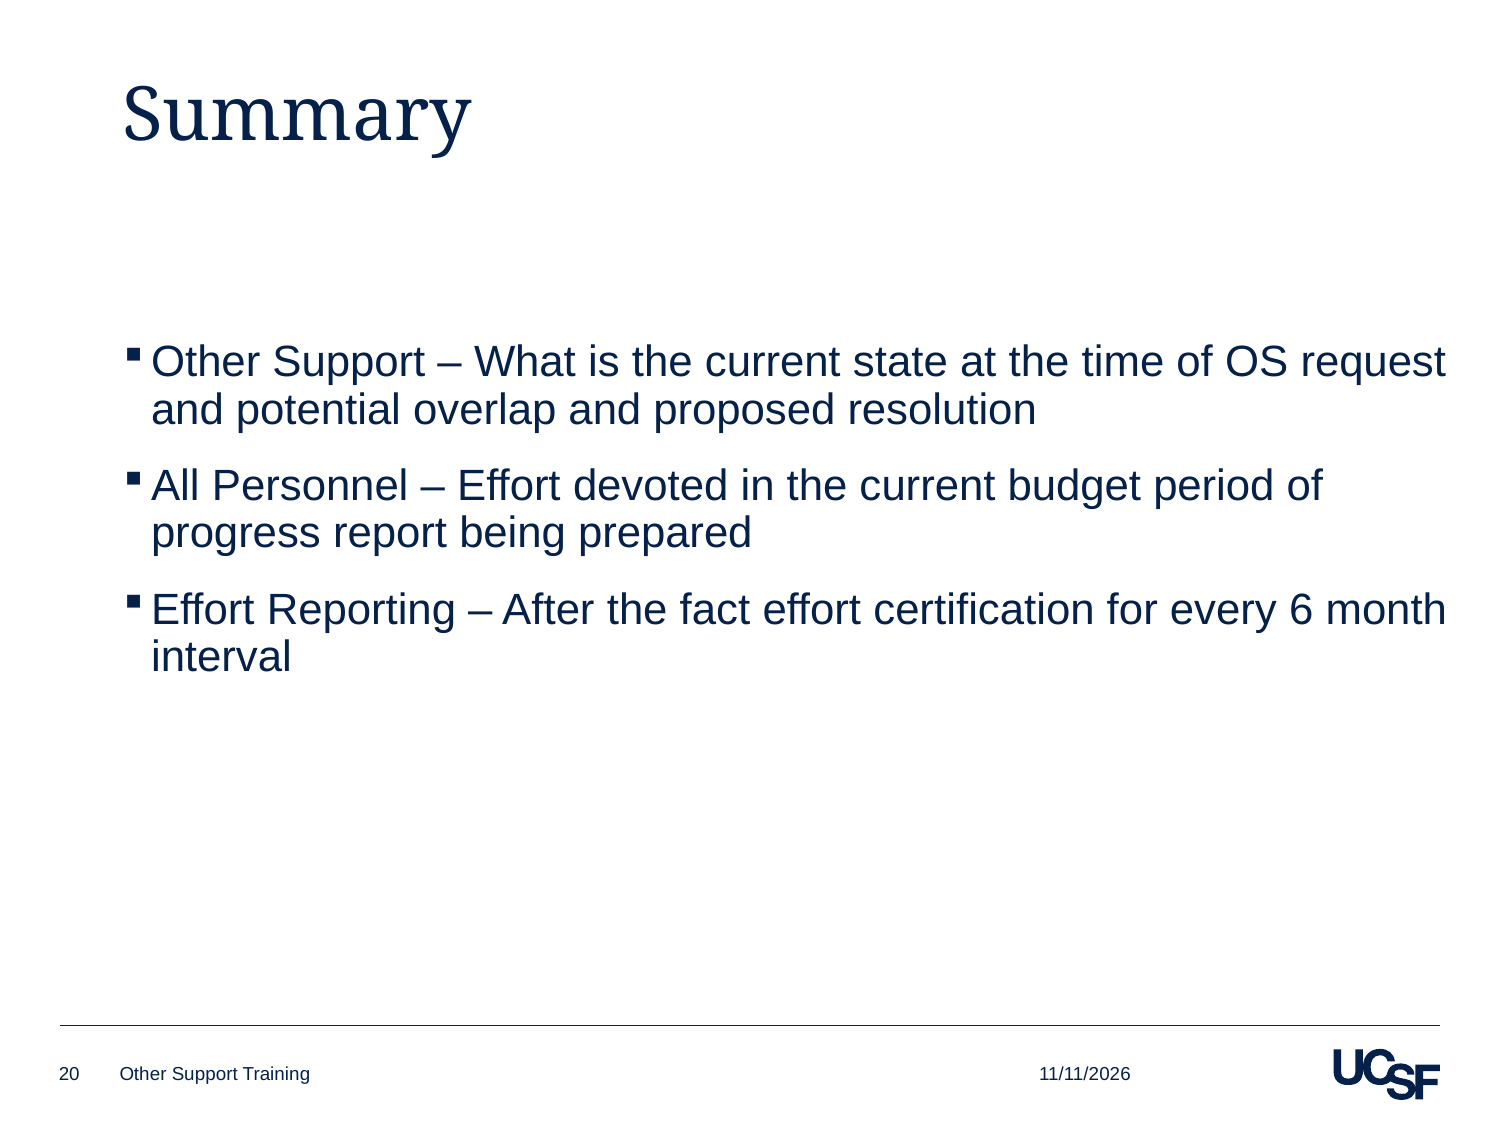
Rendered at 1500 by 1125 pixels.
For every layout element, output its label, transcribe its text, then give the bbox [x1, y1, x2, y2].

slide_number 20 [58, 1058, 100, 1085]
title Summary [107, 71, 1435, 167]
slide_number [1039, 1058, 1192, 1084]
footer Other Support Training [119, 1061, 827, 1084]
list Other Support – What is the current state at the time of OS request and potential overlap and proposed resolution All Personnel – Effort devoted in the current budget period of progress report being prepared Effort Reporting – After the fact effort certification for every 6 month interval [108, 331, 1475, 990]
